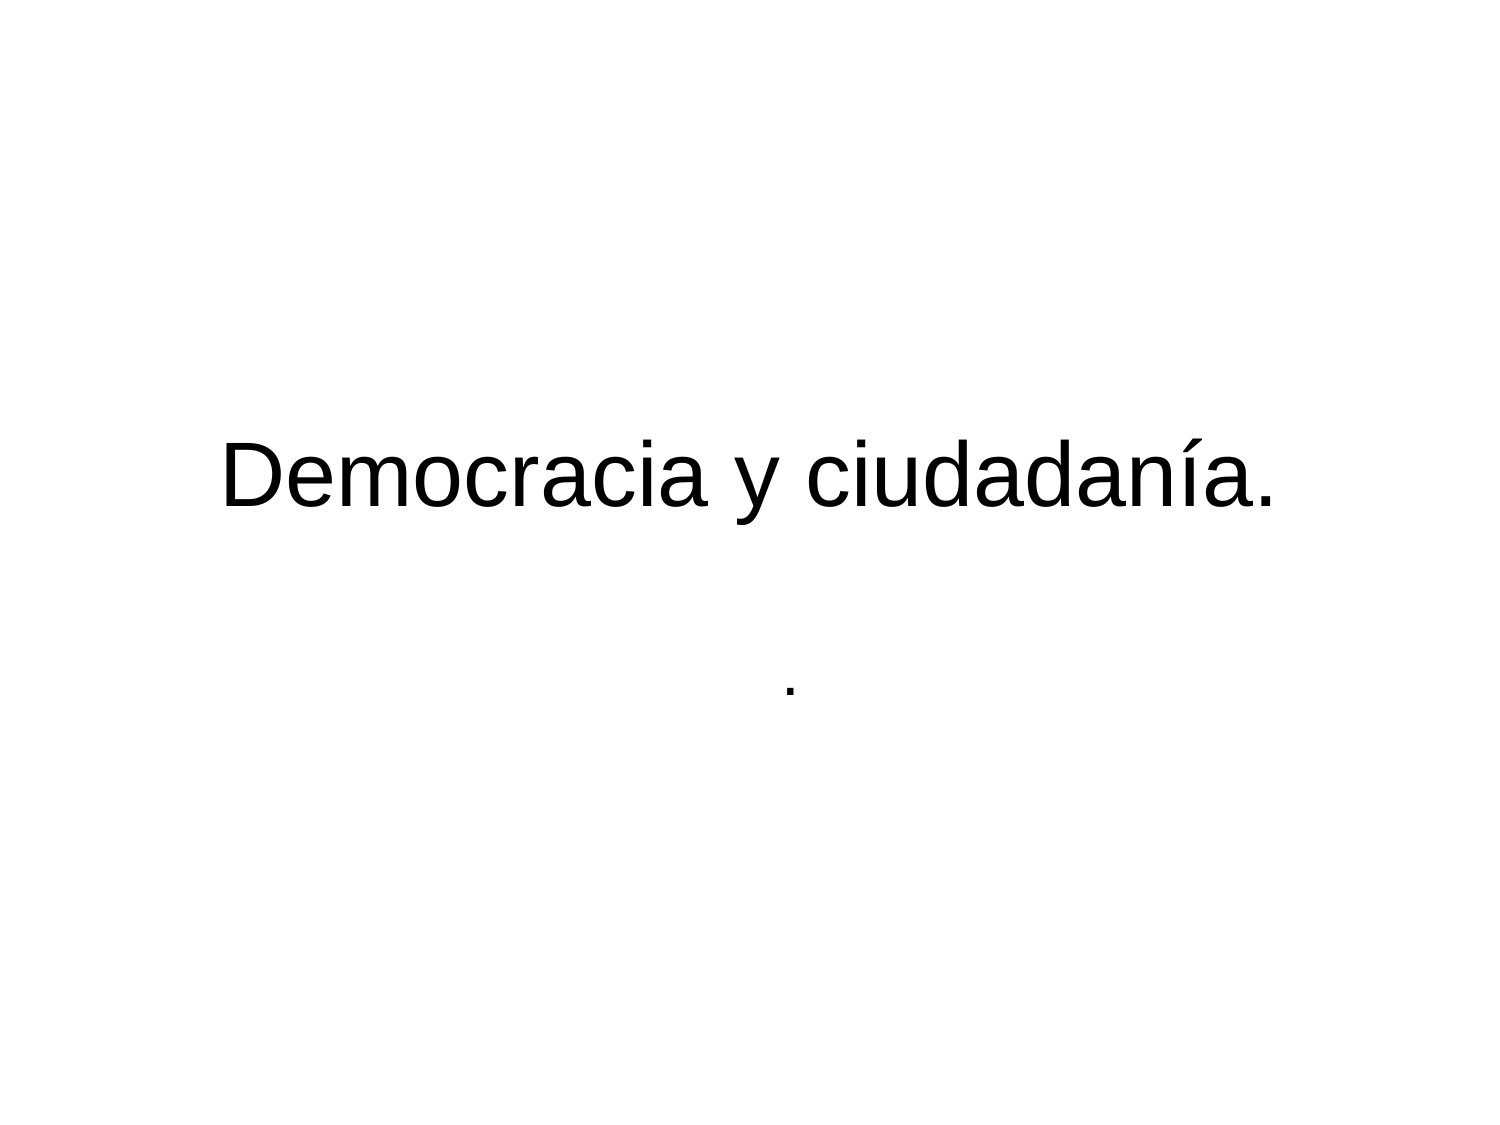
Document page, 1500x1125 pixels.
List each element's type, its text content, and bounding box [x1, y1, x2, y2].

subtitle . [206, 621, 1375, 898]
title Democracia y ciudadanía. [112, 349, 1388, 591]
